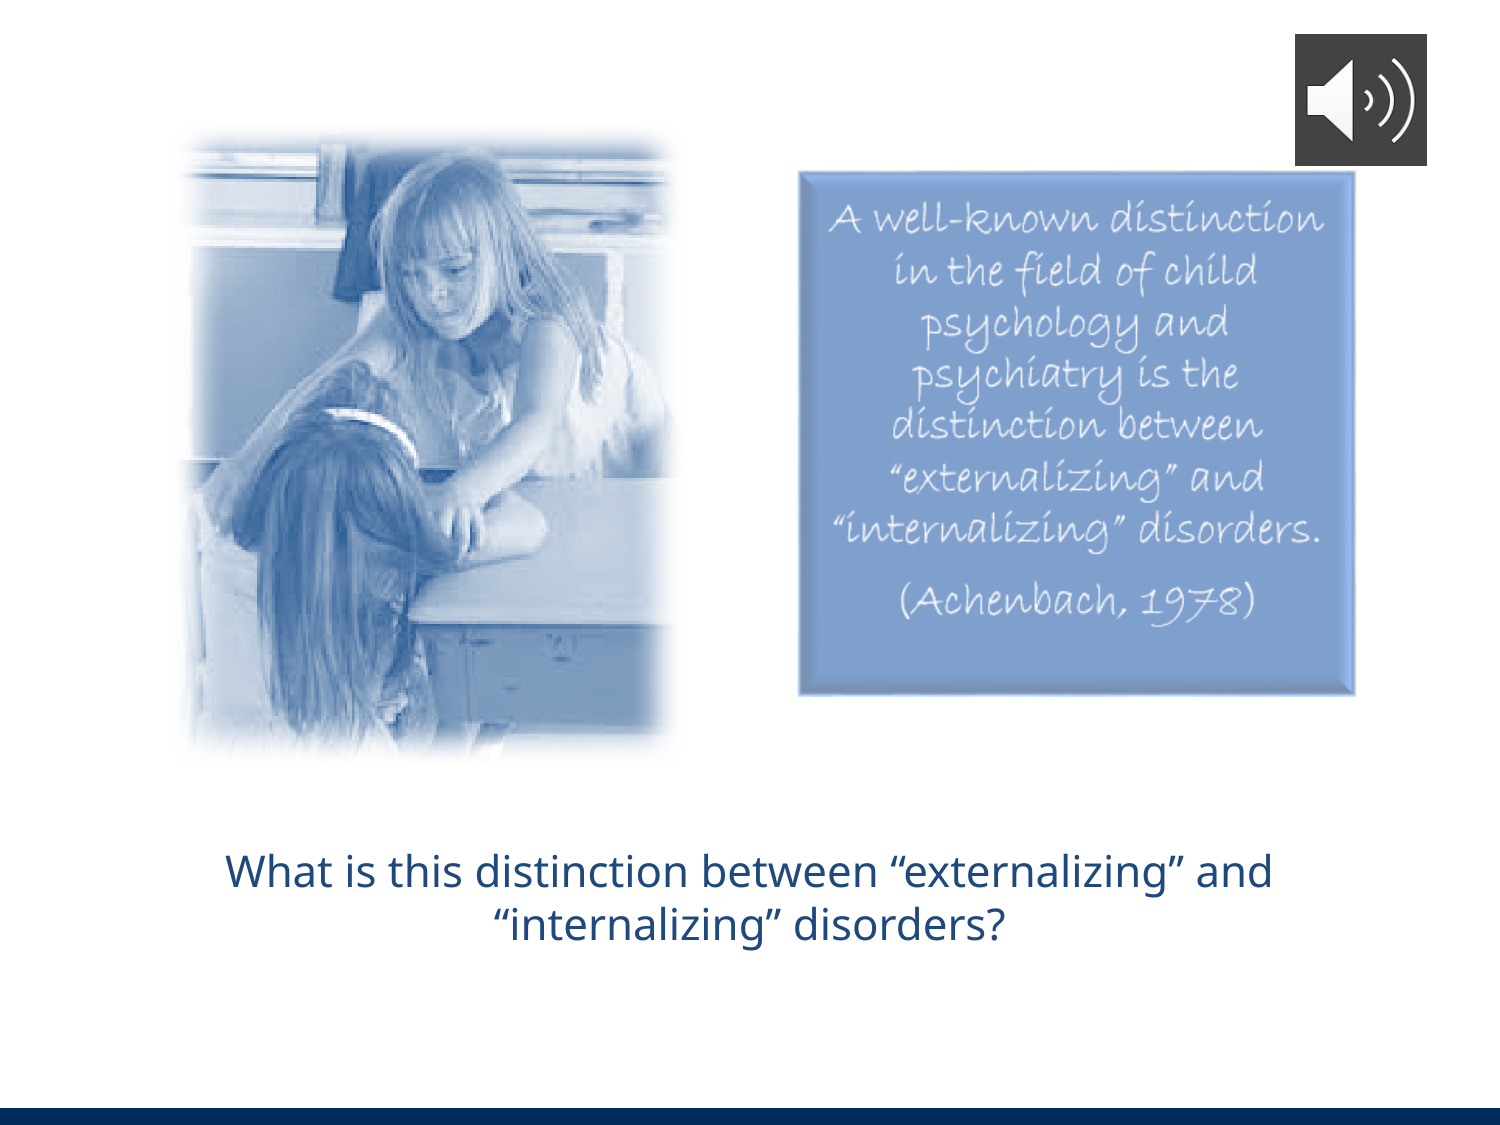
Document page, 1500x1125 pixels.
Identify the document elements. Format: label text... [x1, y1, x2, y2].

text_box What is this distinction between “externalizing” and “internalizing” disorders? [72, 836, 1428, 957]
picture [172, 122, 685, 767]
picture [796, 33, 1428, 697]
